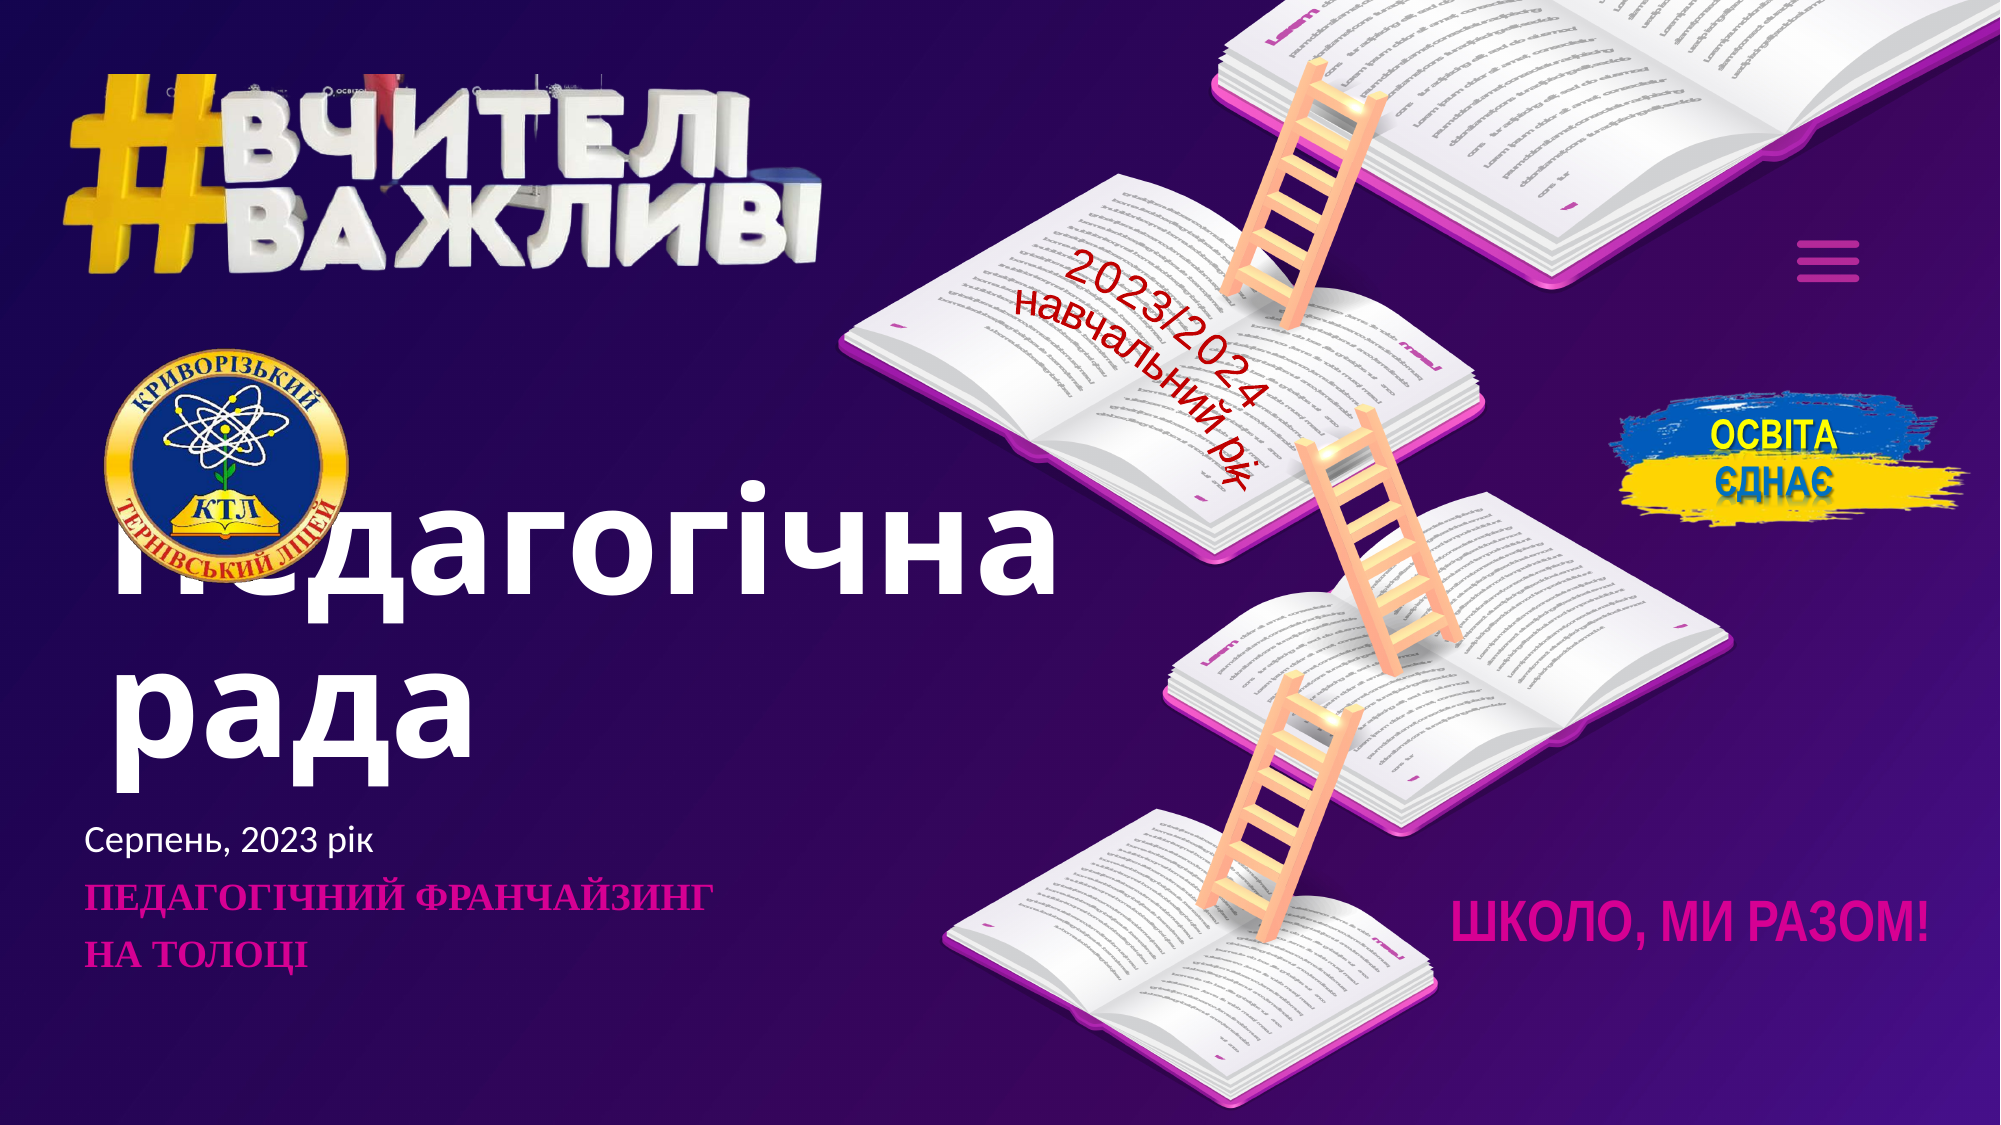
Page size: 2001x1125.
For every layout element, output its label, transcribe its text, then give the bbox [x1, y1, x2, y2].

subtitle Серпень, 2023 рік Педагогічний франчайзинг На толоці [69, 812, 1263, 985]
title Педагогічна рада [90, 405, 1285, 797]
text_box ШКОЛО, МИ РАЗОМ! [1435, 871, 1960, 961]
picture [0, 0, 2000, 1125]
